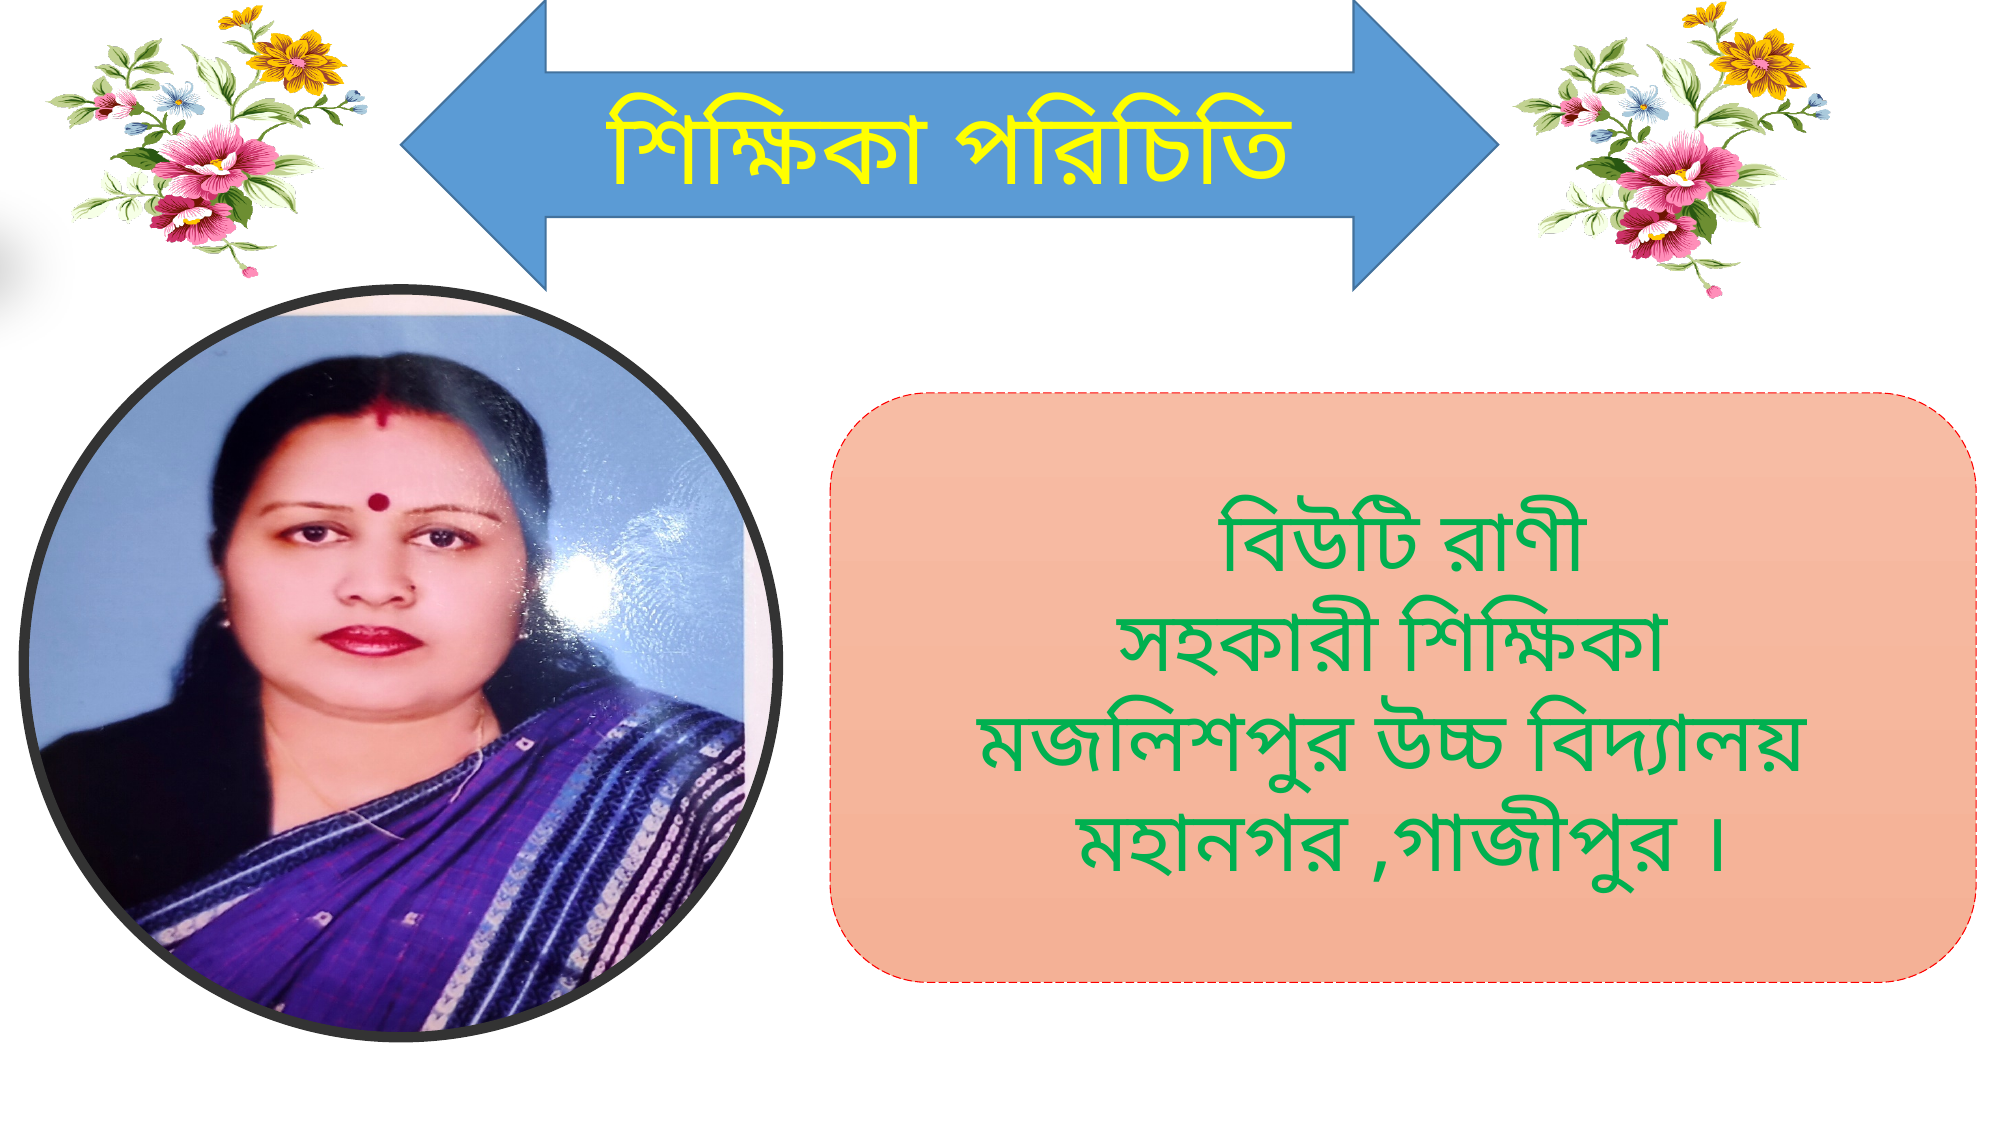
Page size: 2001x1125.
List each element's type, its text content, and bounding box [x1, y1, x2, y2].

text_box শিক্ষিকা পরিচিতি [401, 0, 1499, 292]
picture [1499, 0, 1863, 311]
picture [23, 0, 778, 1038]
text_box বিউটি রাণী সহকারী শিক্ষিকা মজলিশপুর উচ্চ বিদ্যালয় মহানগর ,গাজীপুর । [829, 392, 1977, 983]
